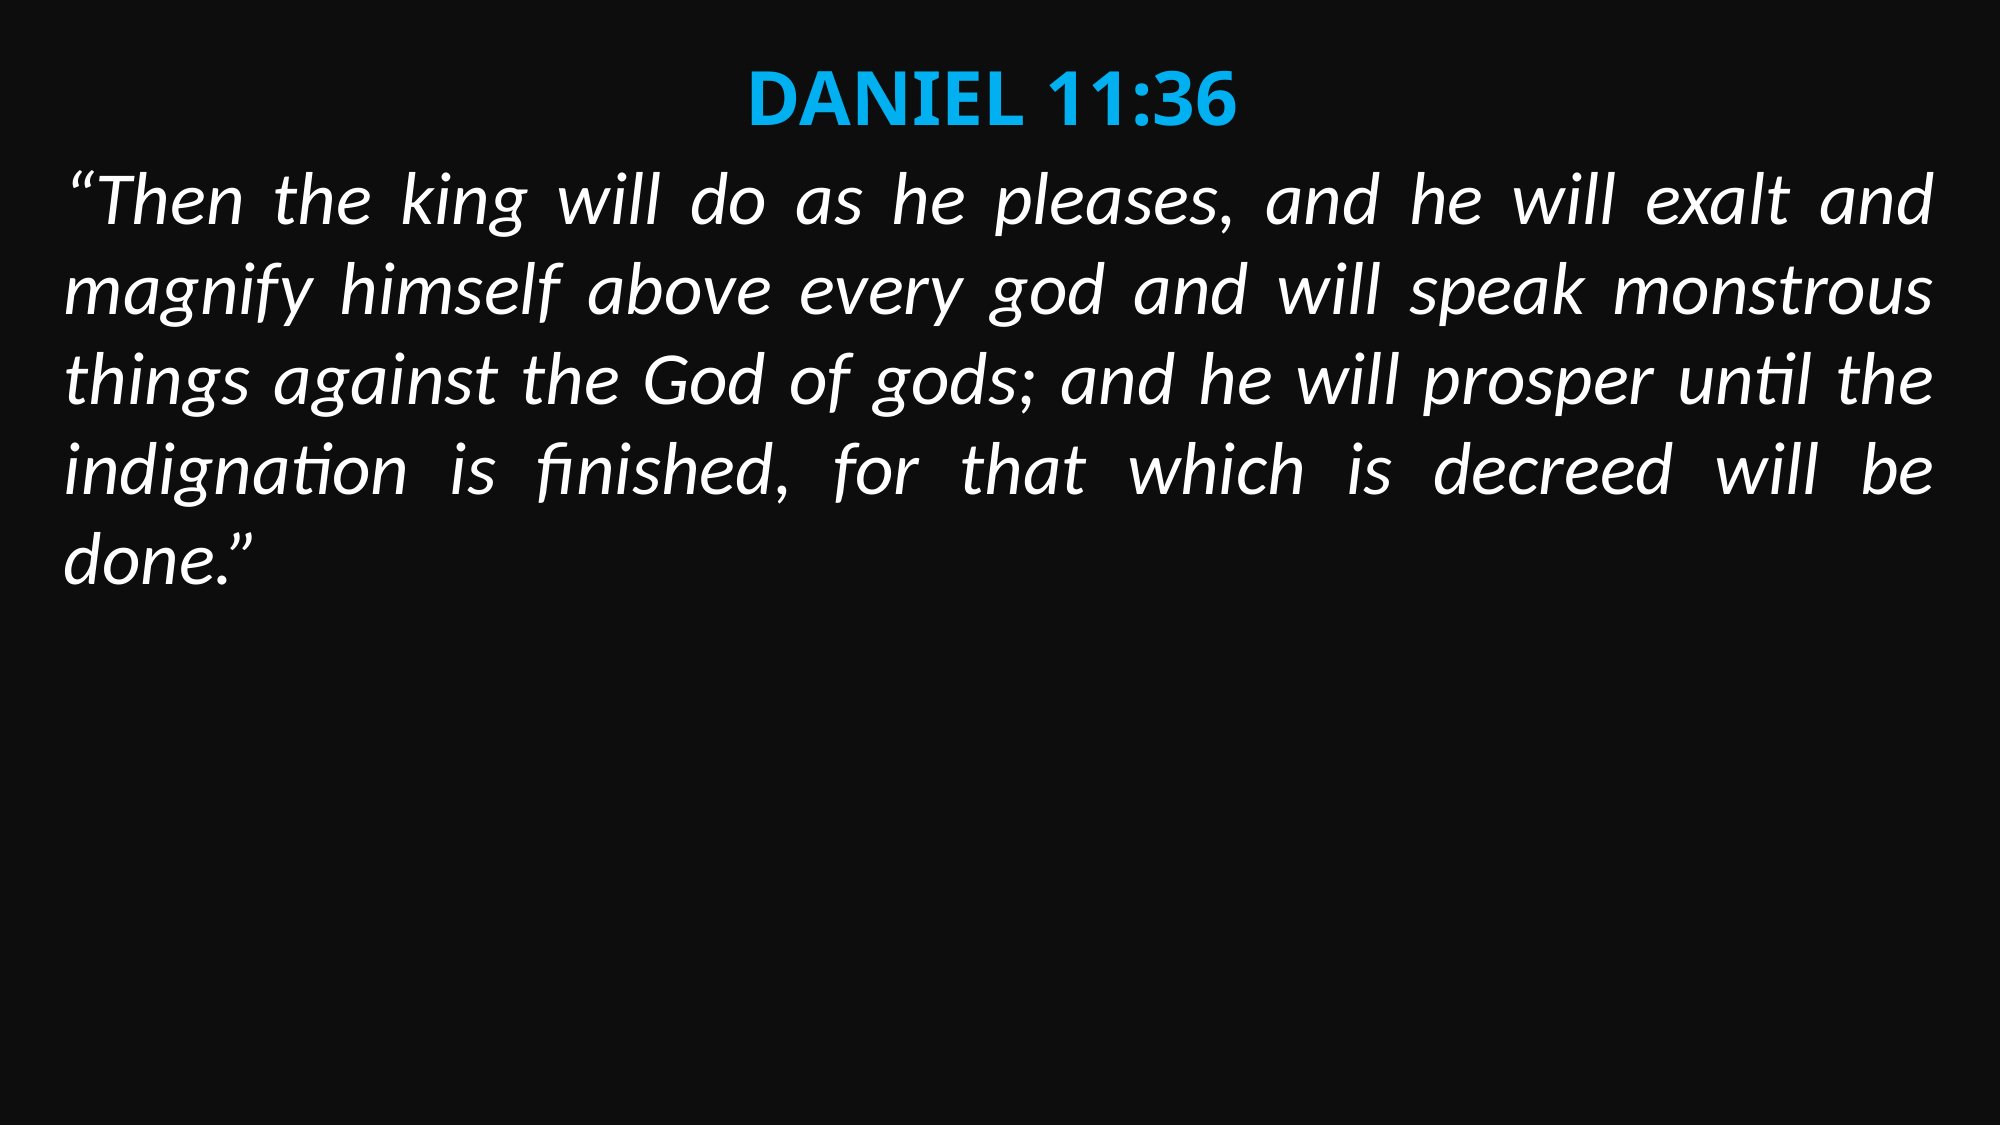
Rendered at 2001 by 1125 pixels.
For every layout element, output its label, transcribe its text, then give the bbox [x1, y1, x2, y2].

subtitle Daniel 11:36 [34, 42, 1951, 184]
text_box “Then the king will do as he pleases, and he will exalt and magnify himself above every god and will speak monstrous things against the God of gods; and he will prosper until the indignation is finished, for that which is decreed will be done.” [49, 141, 1951, 607]
